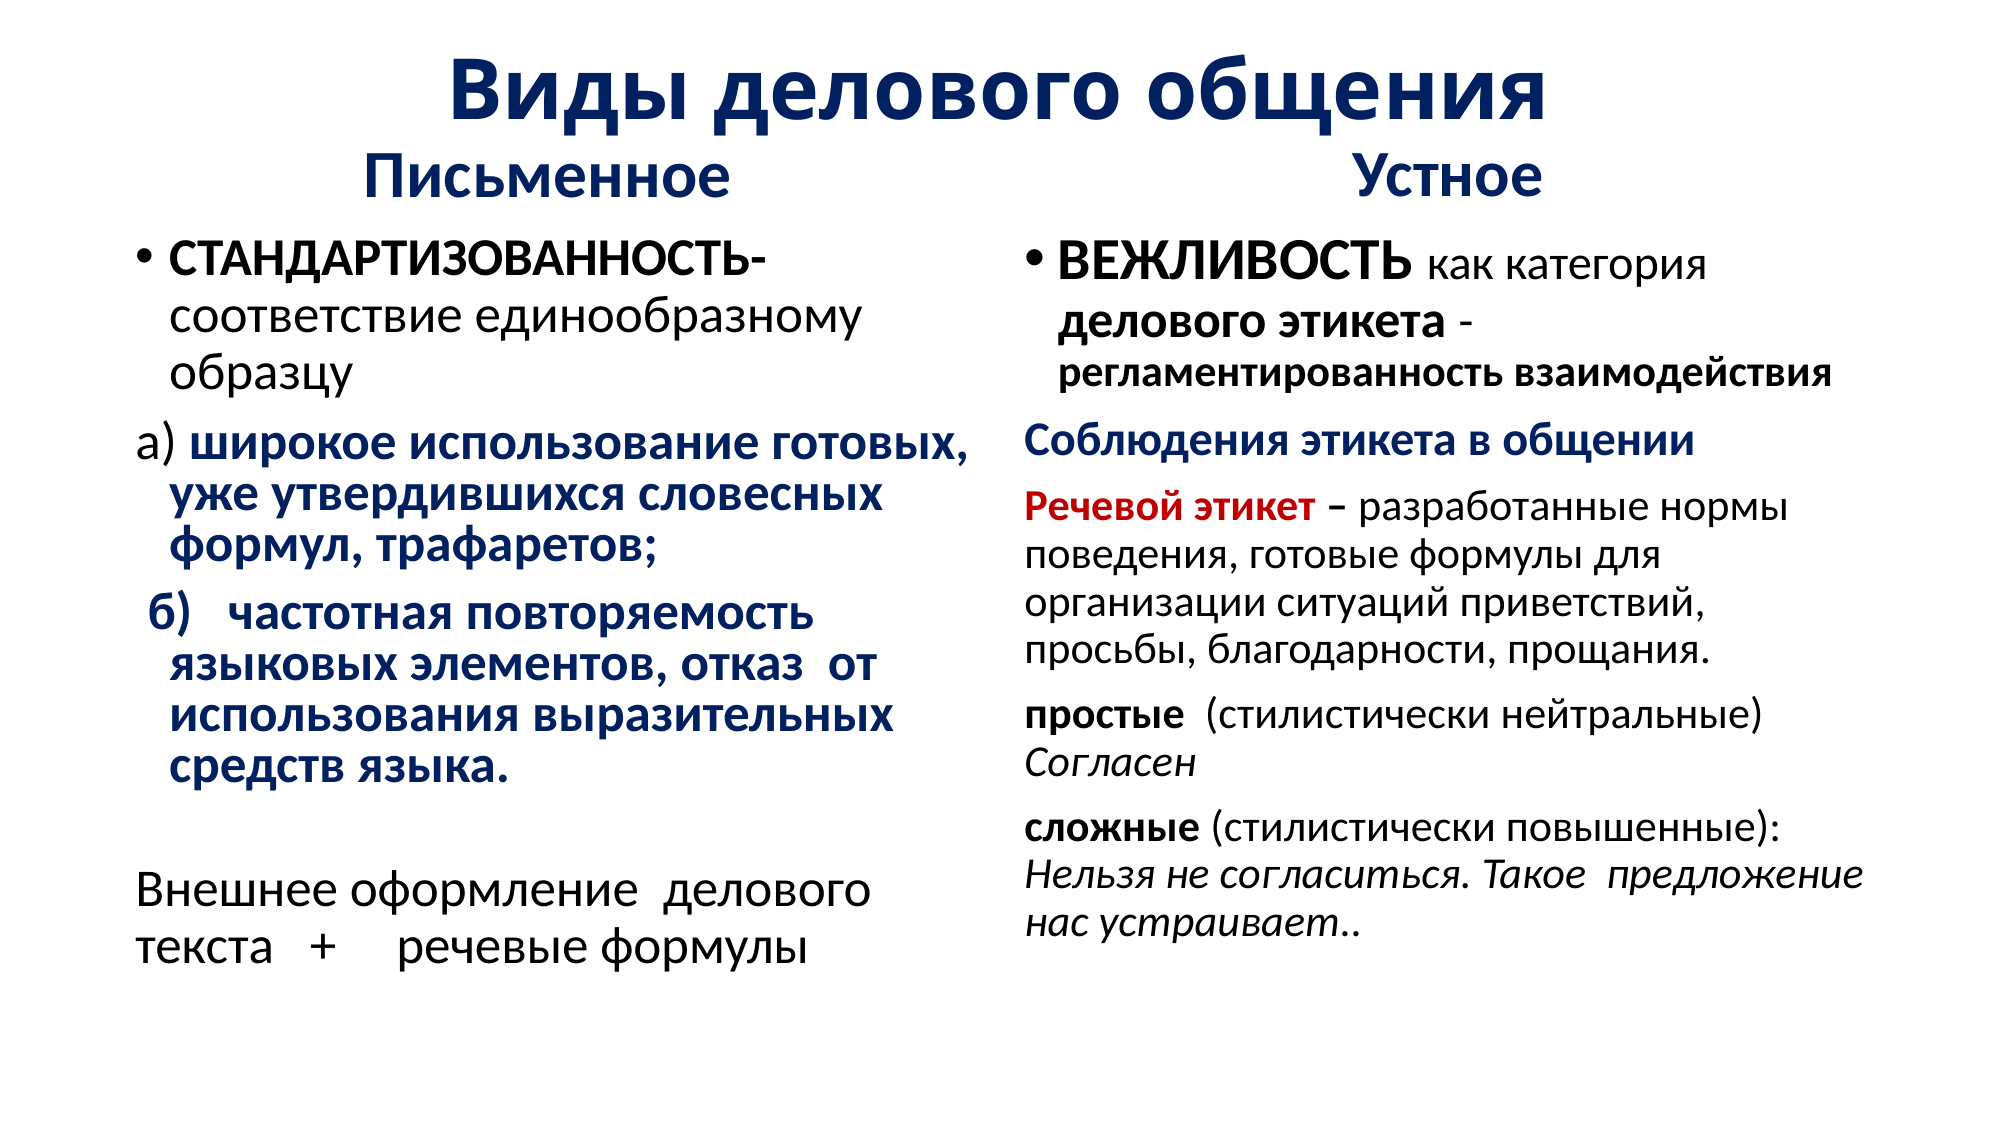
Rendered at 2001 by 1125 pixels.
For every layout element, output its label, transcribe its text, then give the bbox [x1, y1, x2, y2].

list Письменное СТАНДАРТИЗОВАННОСТЬ- соответствие единообразному образцу а) широкое использование готовых, уже утвердившихся словесных формул, трафаретов; б) частотная повторяемость языковых элементов, отказ от использования выразительных средств языка. Внешнее оформление делового текста + речевые формулы [120, 132, 991, 985]
title Виды делового общения [362, 51, 1657, 132]
list Устное ВЕЖЛИВОСТЬ как категория делового этикета - регламентированность взаимодействия Соблюдения этикета в общении Речевой этикет – разработанные нормы поведения, готовые формулы для организации ситуаций приветствий, просьбы, благодарности, прощания. простые (стилистически нейтральные) Согласен сложные (стилистически повышенные): Нельзя не согласиться. Такое предложение нас устраивает.. [1009, 132, 1899, 960]
